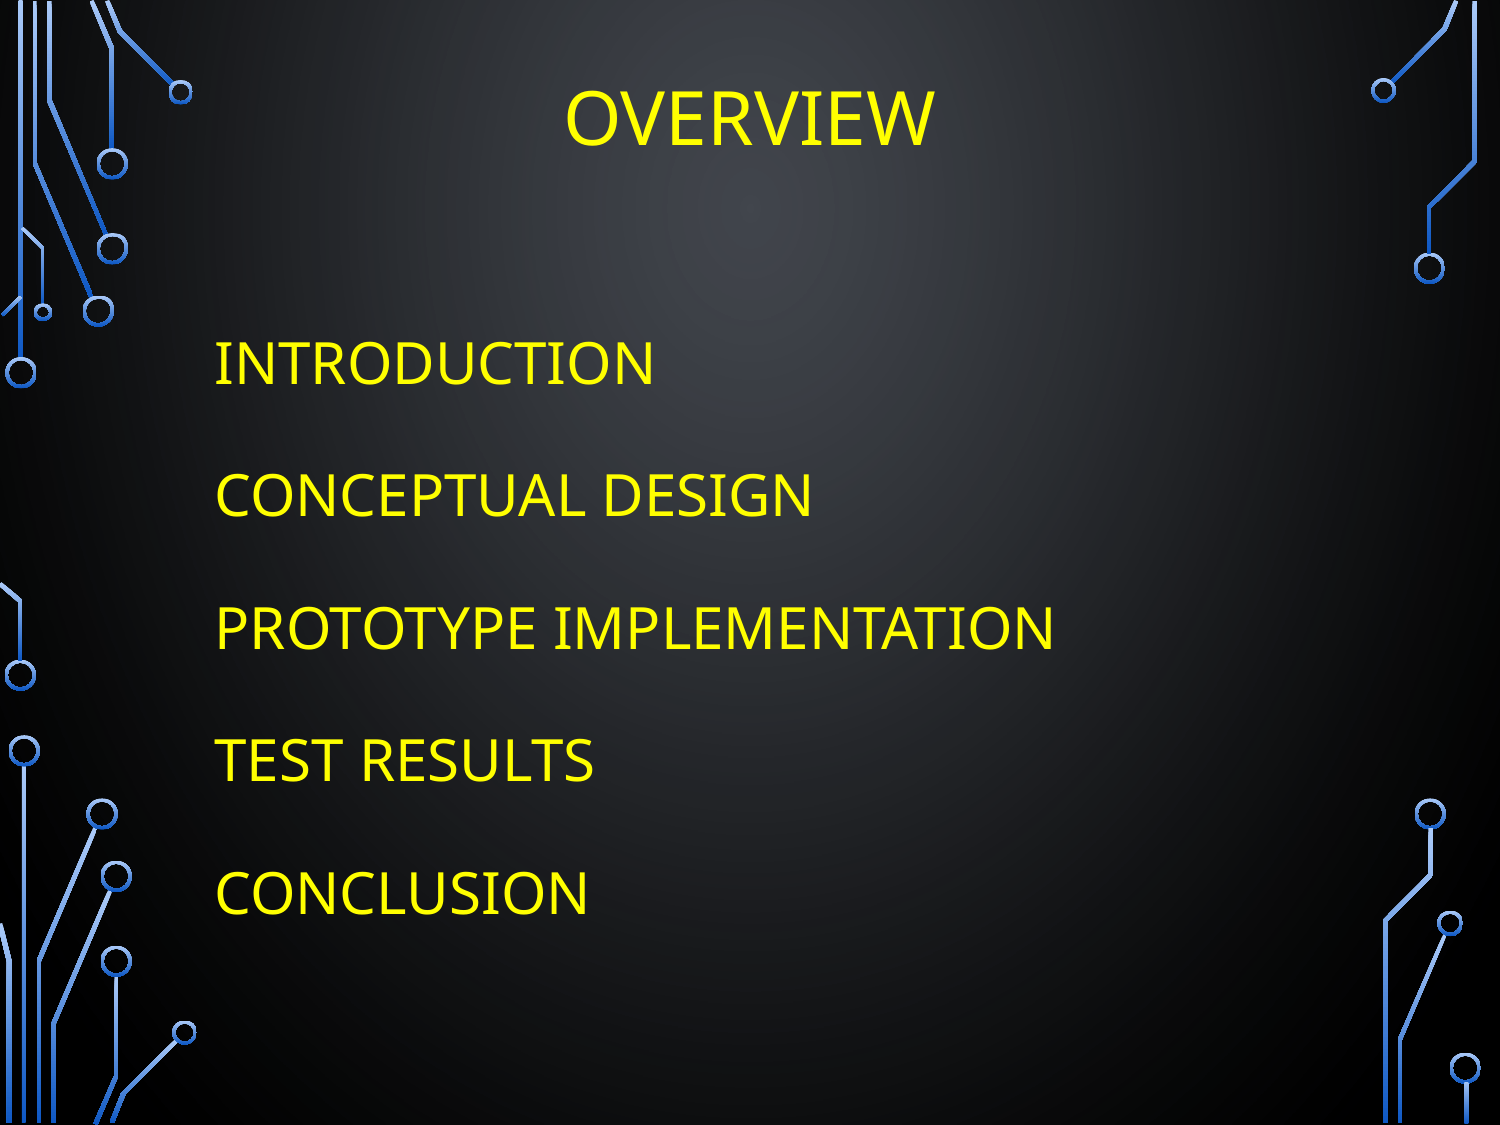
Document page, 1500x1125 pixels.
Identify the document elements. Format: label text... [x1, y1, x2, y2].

list INTRODUCTION CONCEPTUAL DESIGN PROTOTYPE IMPLEMENTATION TEST RESULTS CONCLUSION [199, 276, 1300, 978]
title Overview [140, 0, 1360, 243]
